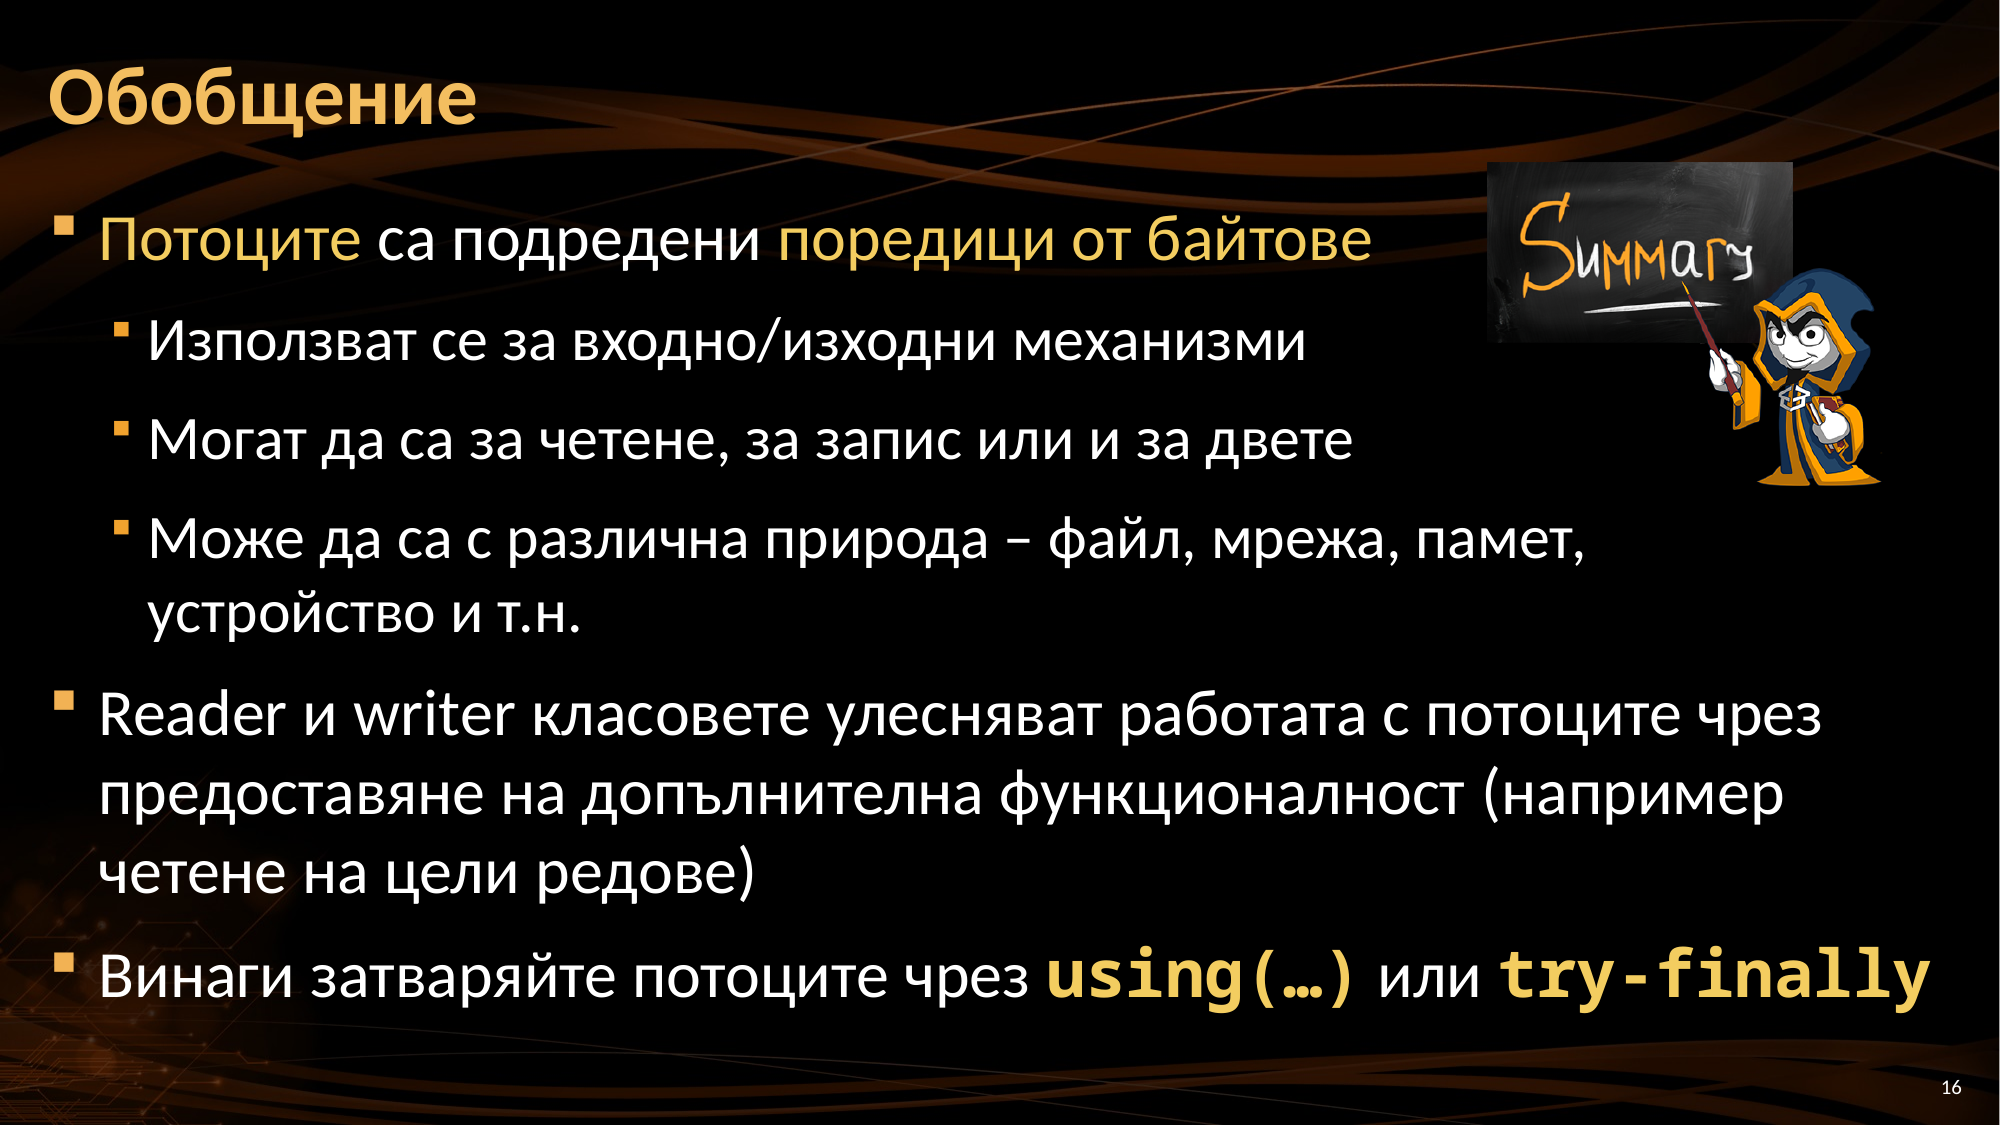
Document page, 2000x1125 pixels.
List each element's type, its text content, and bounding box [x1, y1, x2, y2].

list Потоците са подредени поредици от байтове Използват се за входно/изходни механизми Могат да са за четене, за запис или и за двете Може да са с различна природа – файл, мрежа, памет, устройство и т.н. Reader и writer класовете улесняват работата с потоците чрез предоставяне на допълнителна функционалност (например четене на цели редове) Винаги затваряйте потоците чрез using(…) или try-finally [31, 188, 1968, 1103]
slide_number 16 [1897, 1070, 1968, 1103]
picture [0, 0, 2000, 1125]
title Обобщение [30, 6, 1968, 189]
